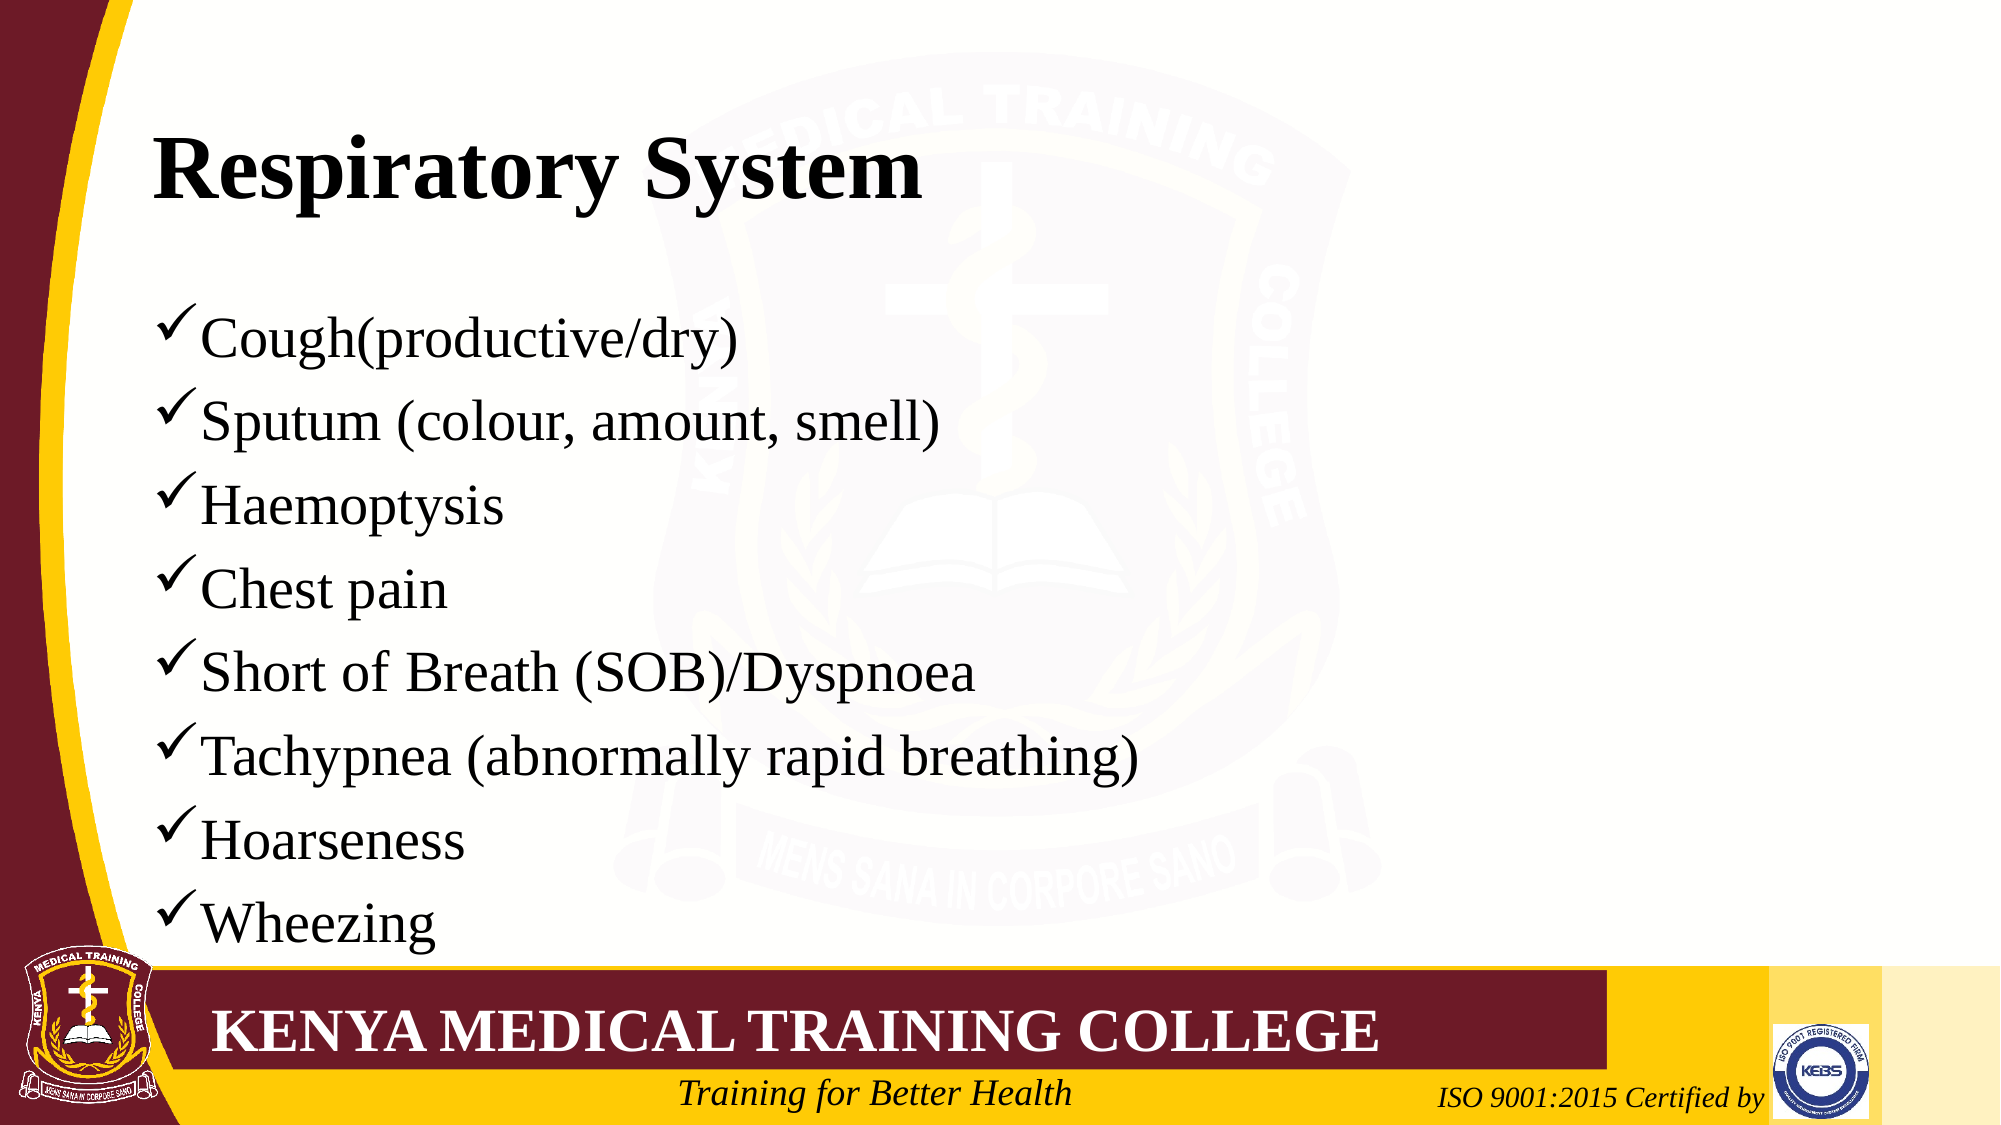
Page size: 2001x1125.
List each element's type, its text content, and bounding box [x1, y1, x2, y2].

picture [0, 0, 2000, 1125]
title Respiratory System [137, 59, 1863, 278]
list Cough(productive/dry) Sputum (colour, amount, smell) Haemoptysis Chest pain Short of Breath (SOB)/Dyspnoea Tachypnea (abnormally rapid breathing) Hoarseness Wheezing [137, 299, 1863, 1014]
